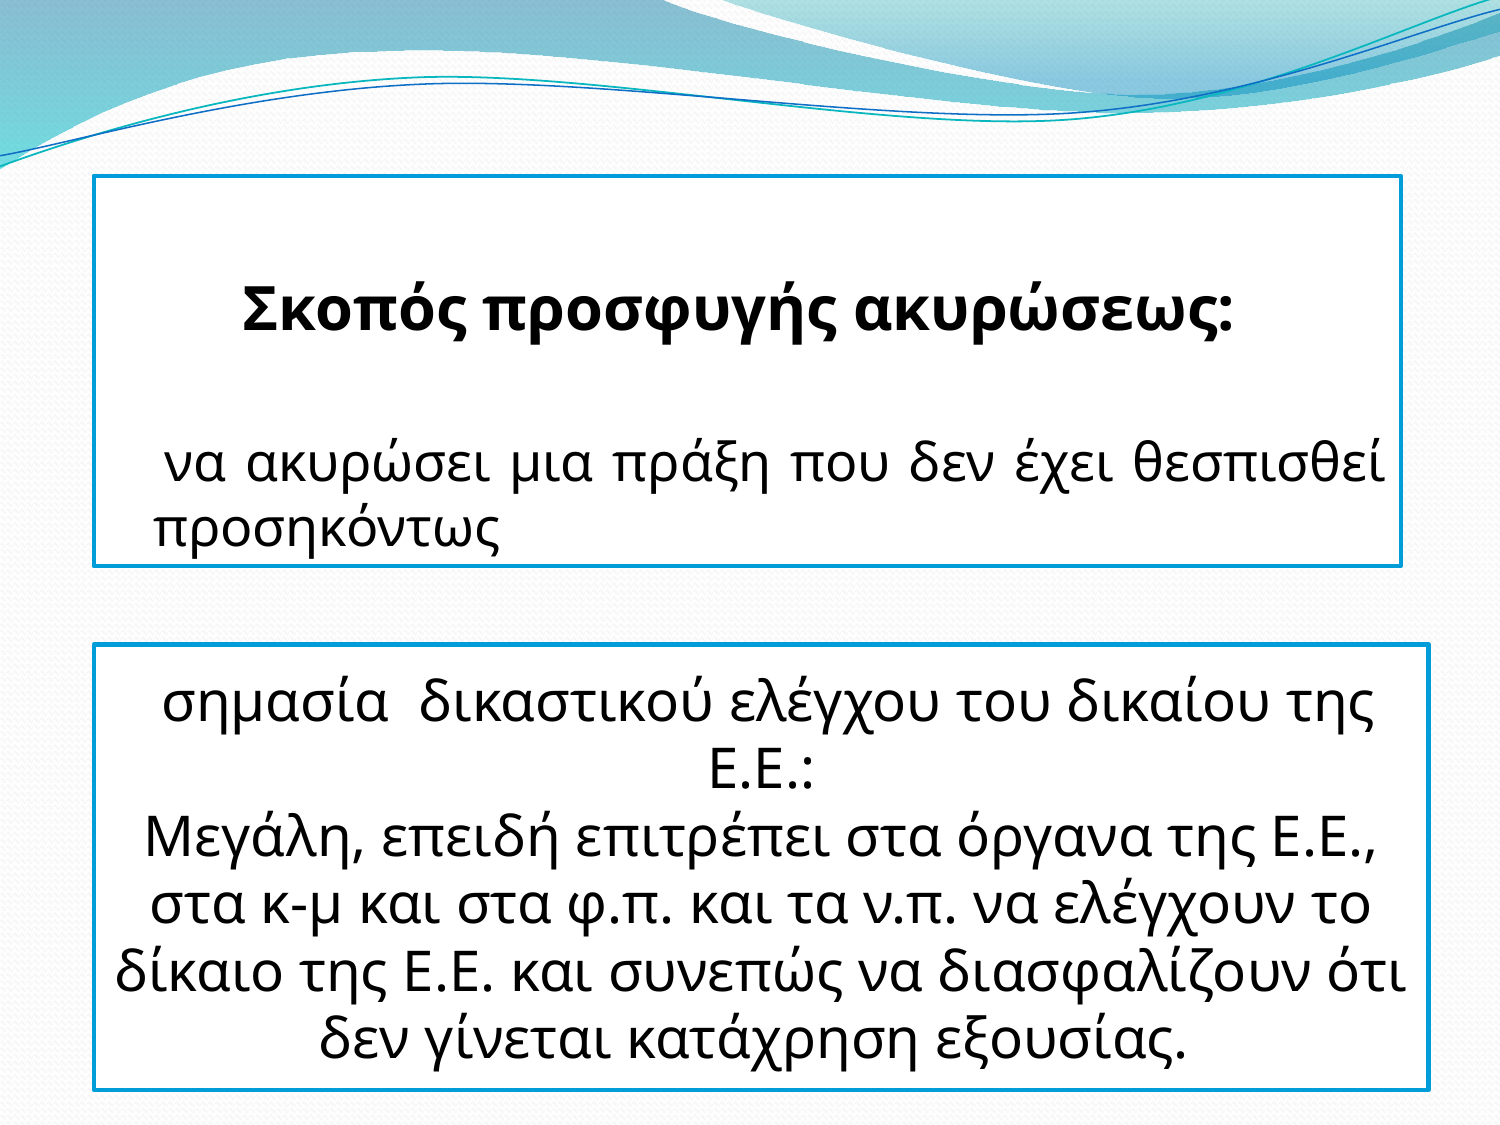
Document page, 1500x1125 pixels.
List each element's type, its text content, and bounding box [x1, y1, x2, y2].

list Σκοπός προσφυγής ακυρώσεως: να ακυρώσει μια πράξη που δεν έχει θεσπισθεί προσηκόντως [92, 174, 1403, 568]
text_box σημασία δικαστικού ελέγχου του δικαίου της Ε.Ε.: Μεγάλη, επειδή επιτρέπει στα όργανα της Ε.Ε., στα κ-μ και στα φ.π. και τα ν.π. να ελέγχουν το δίκαιο της Ε.Ε. και συνεπώς να διασφαλίζουν ότι δεν γίνεται κατάχρηση εξουσίας. [92, 642, 1431, 1092]
